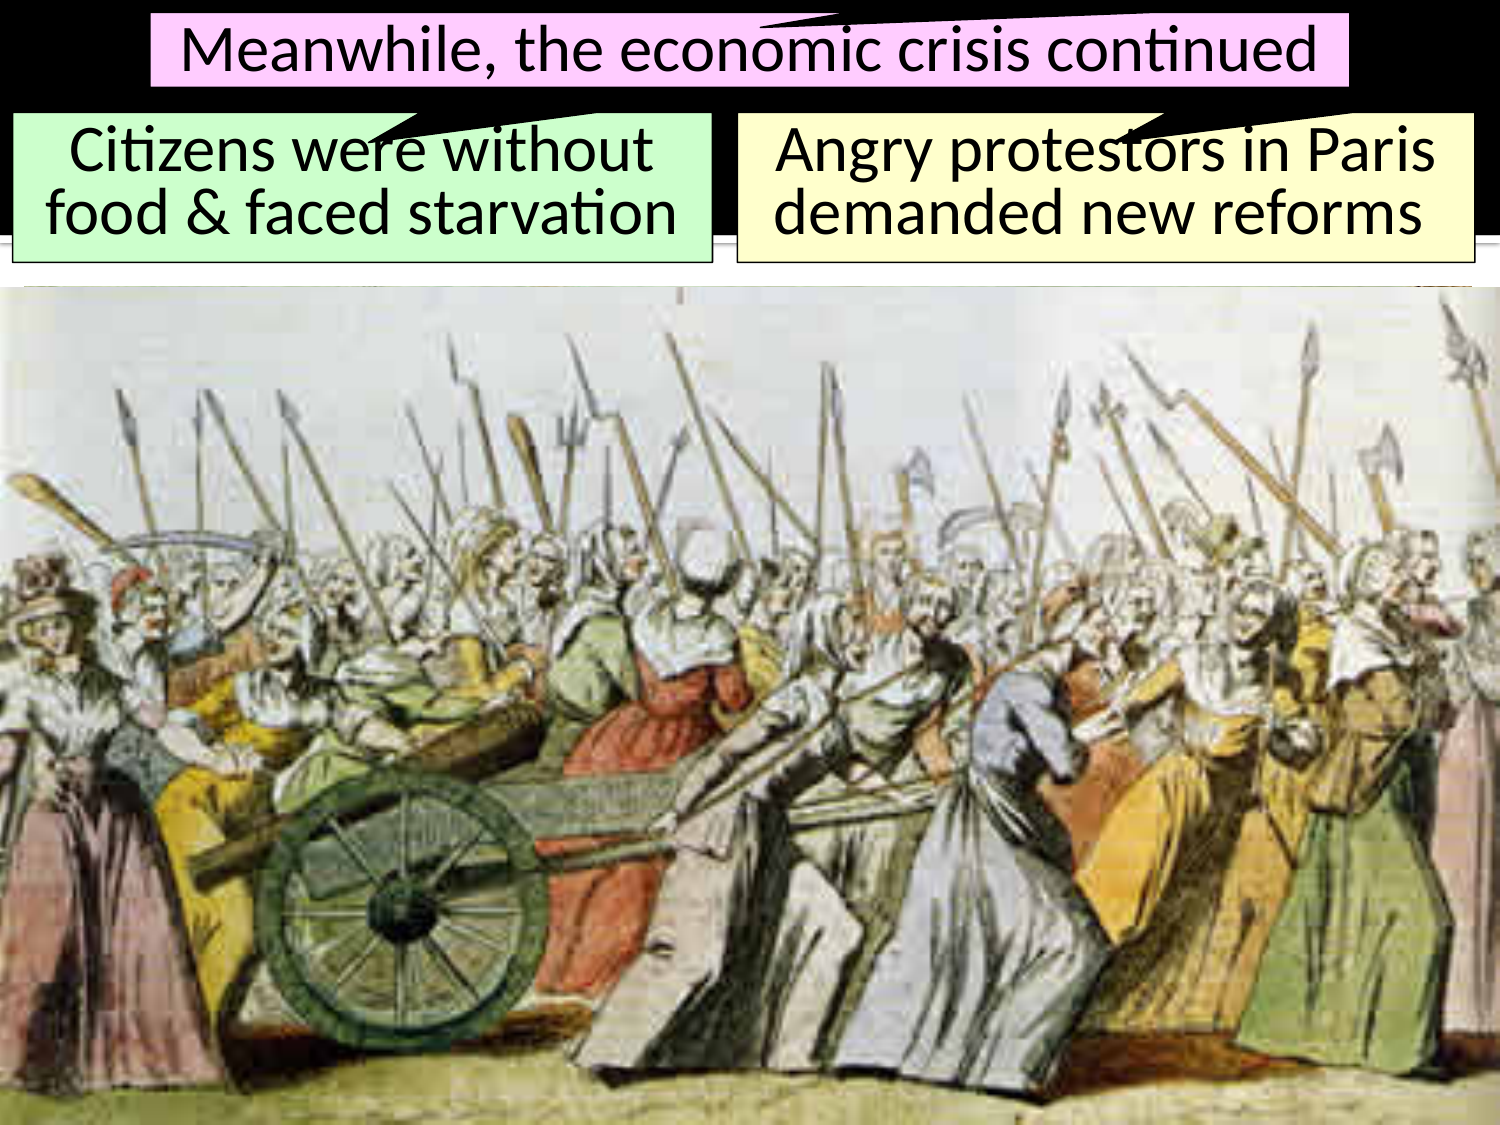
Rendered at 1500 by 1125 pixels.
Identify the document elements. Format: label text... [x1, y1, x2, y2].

text_box Meanwhile, the economic crisis continued [149, 12, 1350, 88]
picture [0, 286, 1500, 1125]
text_box Angry protestors in Paris demanded new reforms [737, 112, 1475, 263]
text_box Citizens were without food & faced starvation [12, 112, 713, 263]
